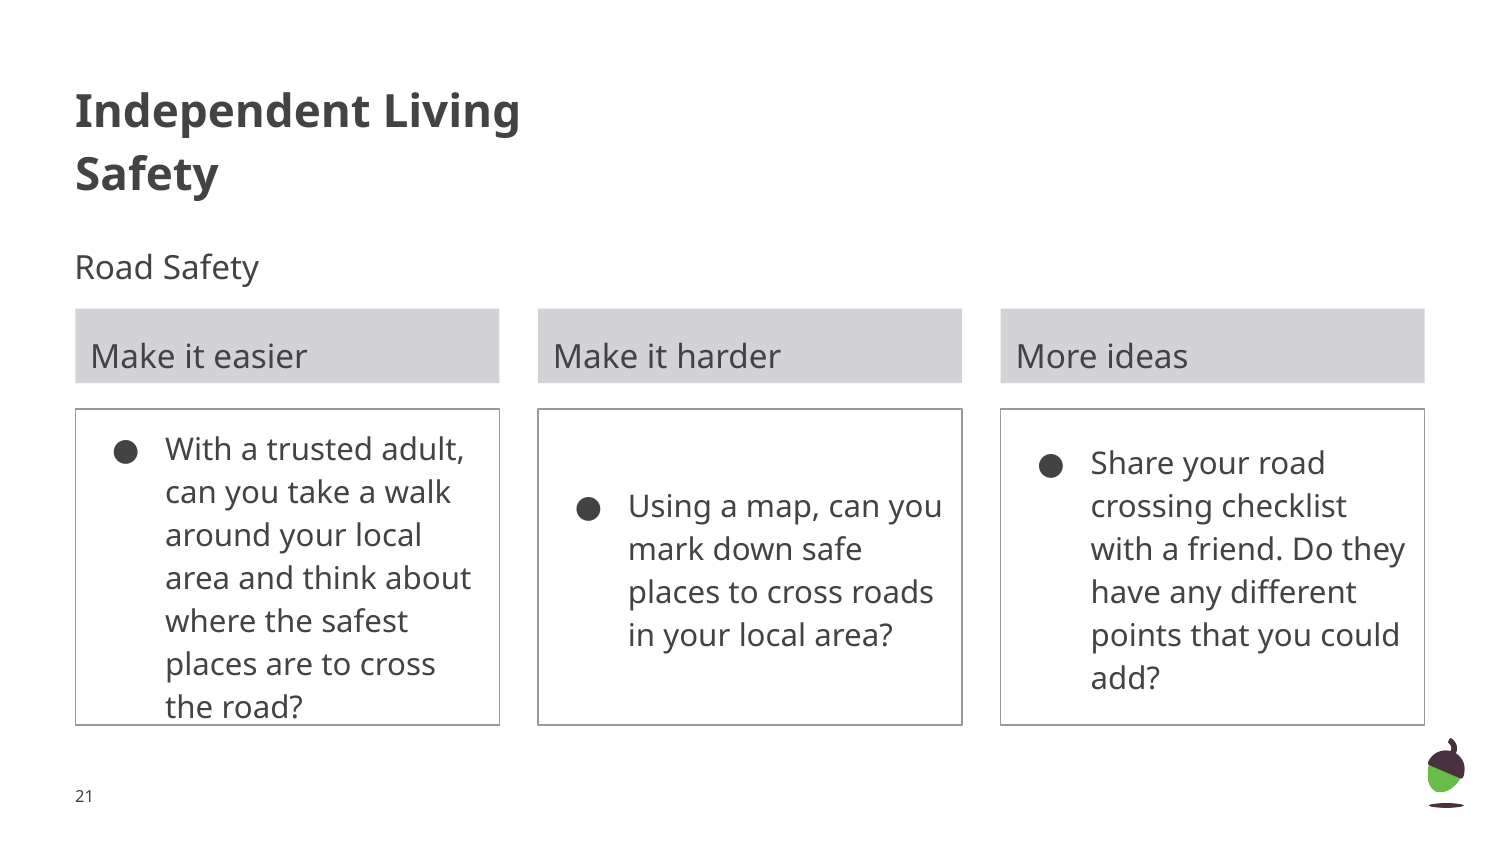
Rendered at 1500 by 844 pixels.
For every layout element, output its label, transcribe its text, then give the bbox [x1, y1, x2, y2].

list With a trusted adult, can you take a walk around your local area and think about where the safest places are to cross the road? [75, 408, 500, 726]
picture [1427, 738, 1465, 808]
subtitle Make it harder [537, 308, 963, 384]
list Using a map, can you mark down safe places to cross roads in your local area? [537, 408, 963, 726]
slide_number ‹#› [75, 786, 194, 816]
title Independent Living Safety [75, 72, 1425, 207]
list Road Safety [74, 234, 1425, 301]
subtitle More ideas [1000, 308, 1425, 384]
list Share your road crossing checklist with a friend. Do they have any different points that you could add? [1000, 408, 1425, 726]
subtitle Make it easier [75, 308, 500, 384]
